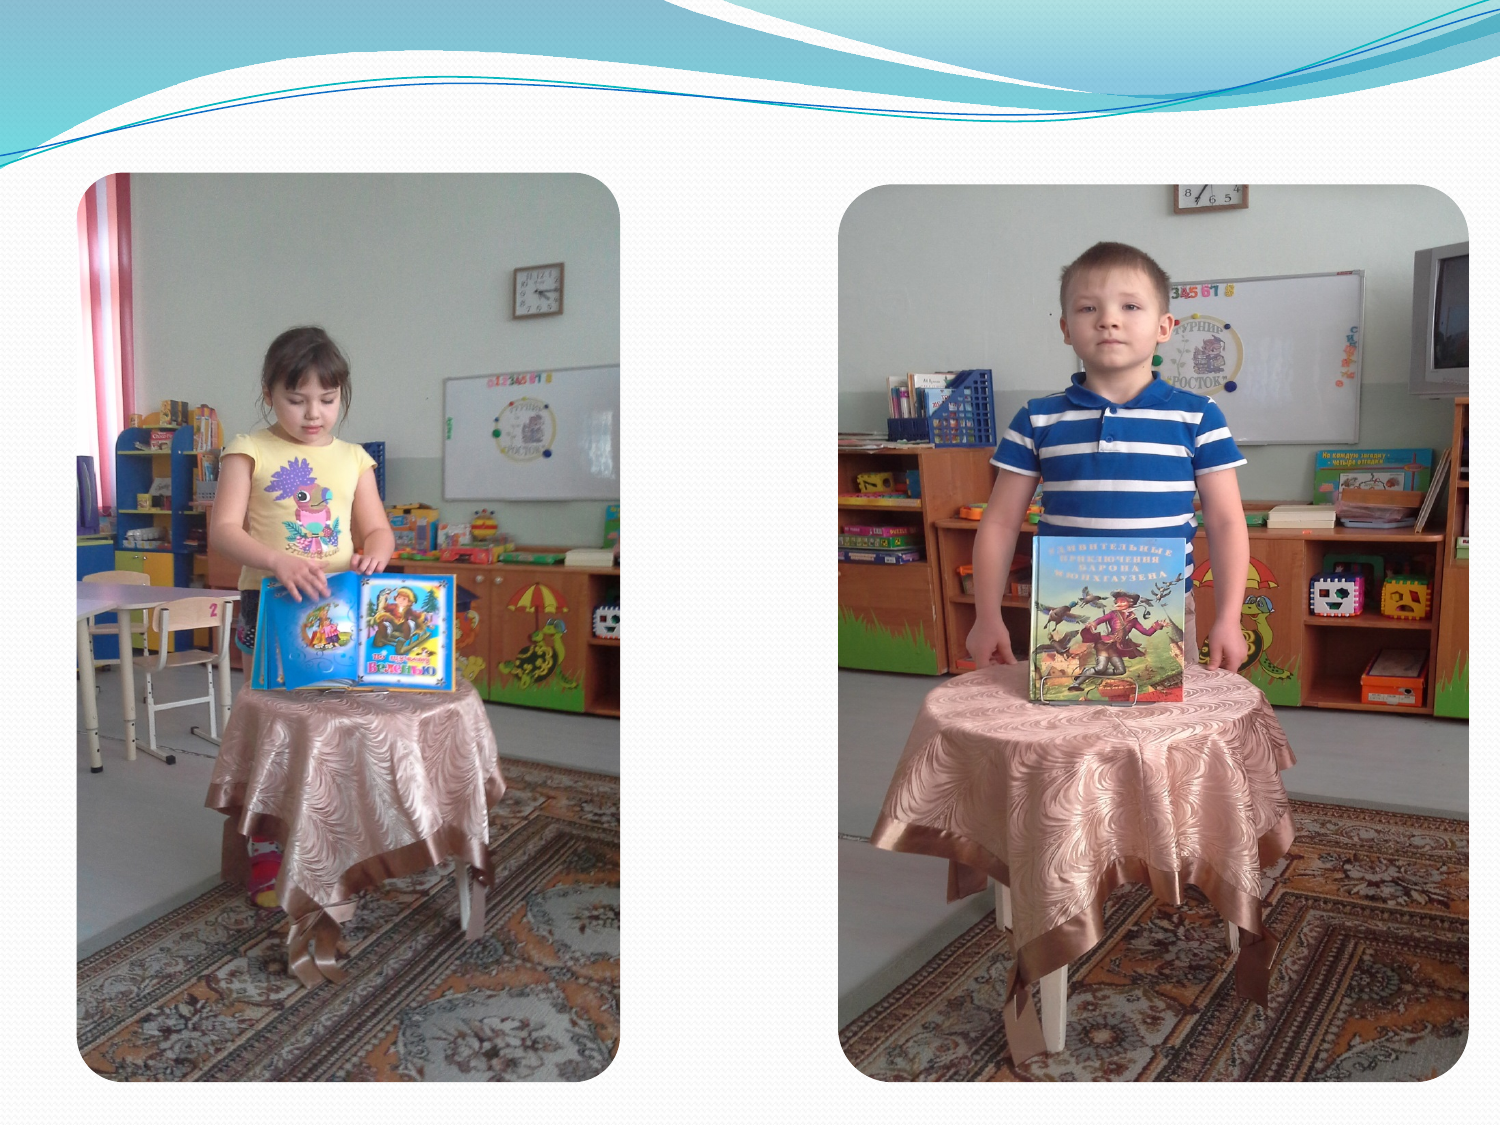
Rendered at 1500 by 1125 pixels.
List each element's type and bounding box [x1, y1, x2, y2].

picture [837, 184, 1470, 1083]
picture [76, 172, 621, 1083]
